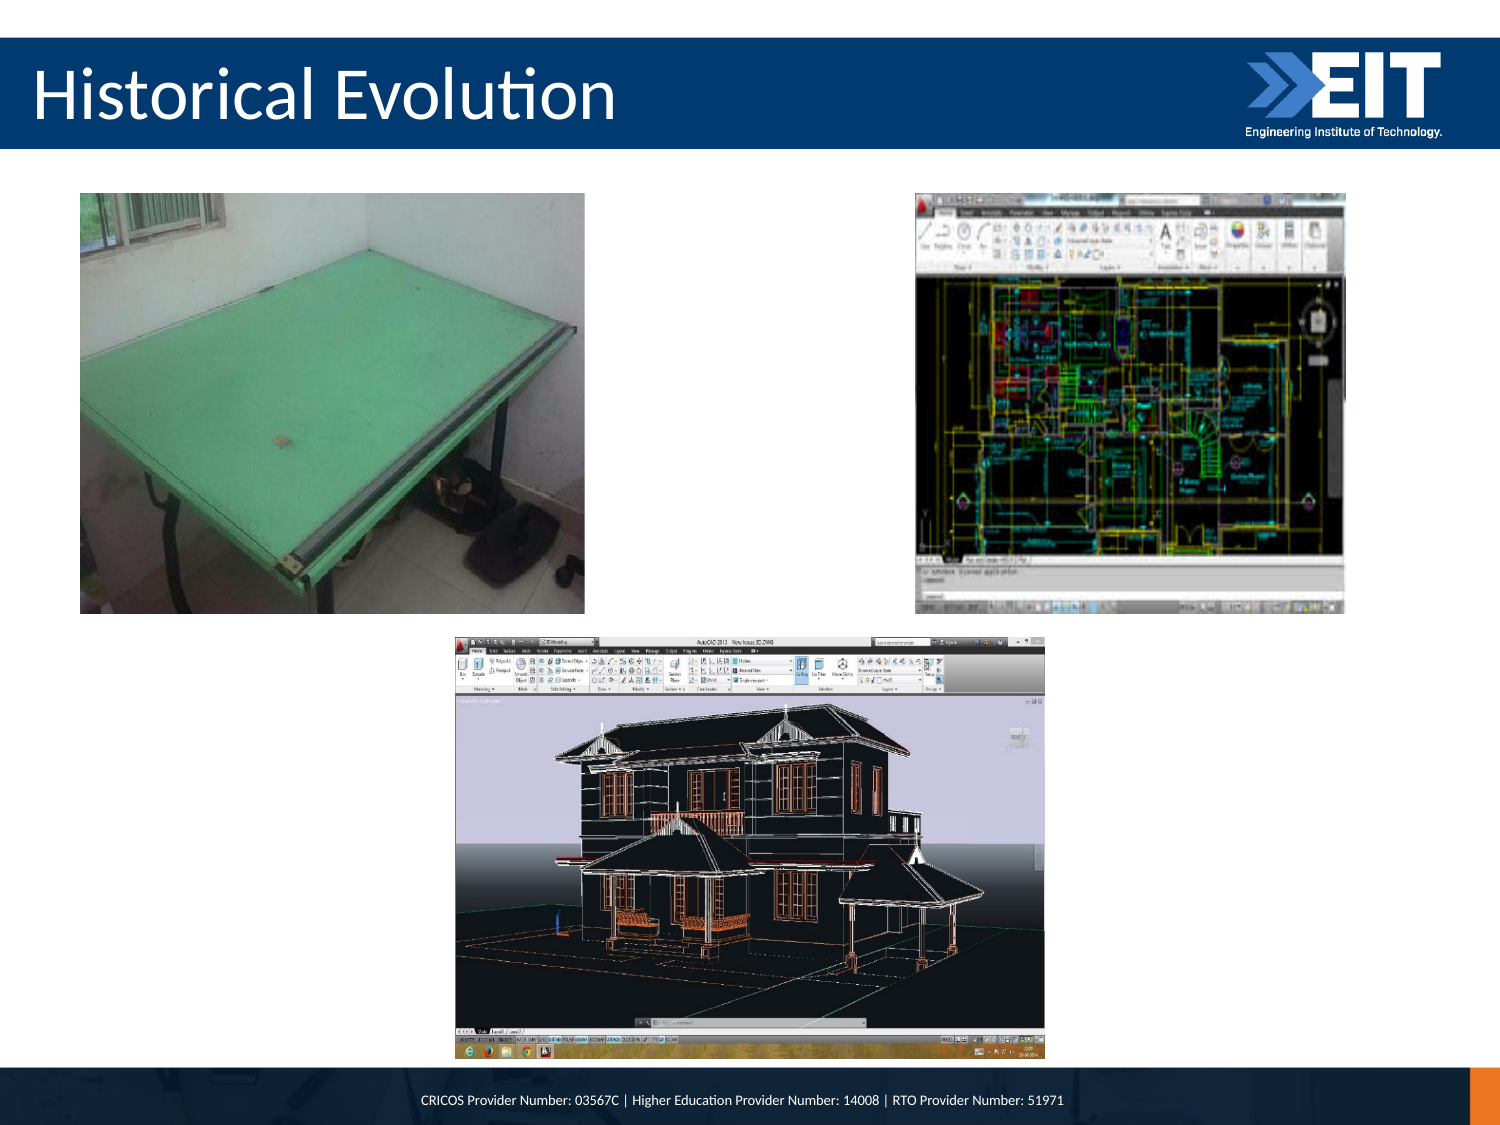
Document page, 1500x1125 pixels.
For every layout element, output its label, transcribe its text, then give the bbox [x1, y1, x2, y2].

title Historical Evolution [17, 37, 1238, 149]
picture [0, 0, 1500, 37]
picture [0, 39, 1500, 1125]
